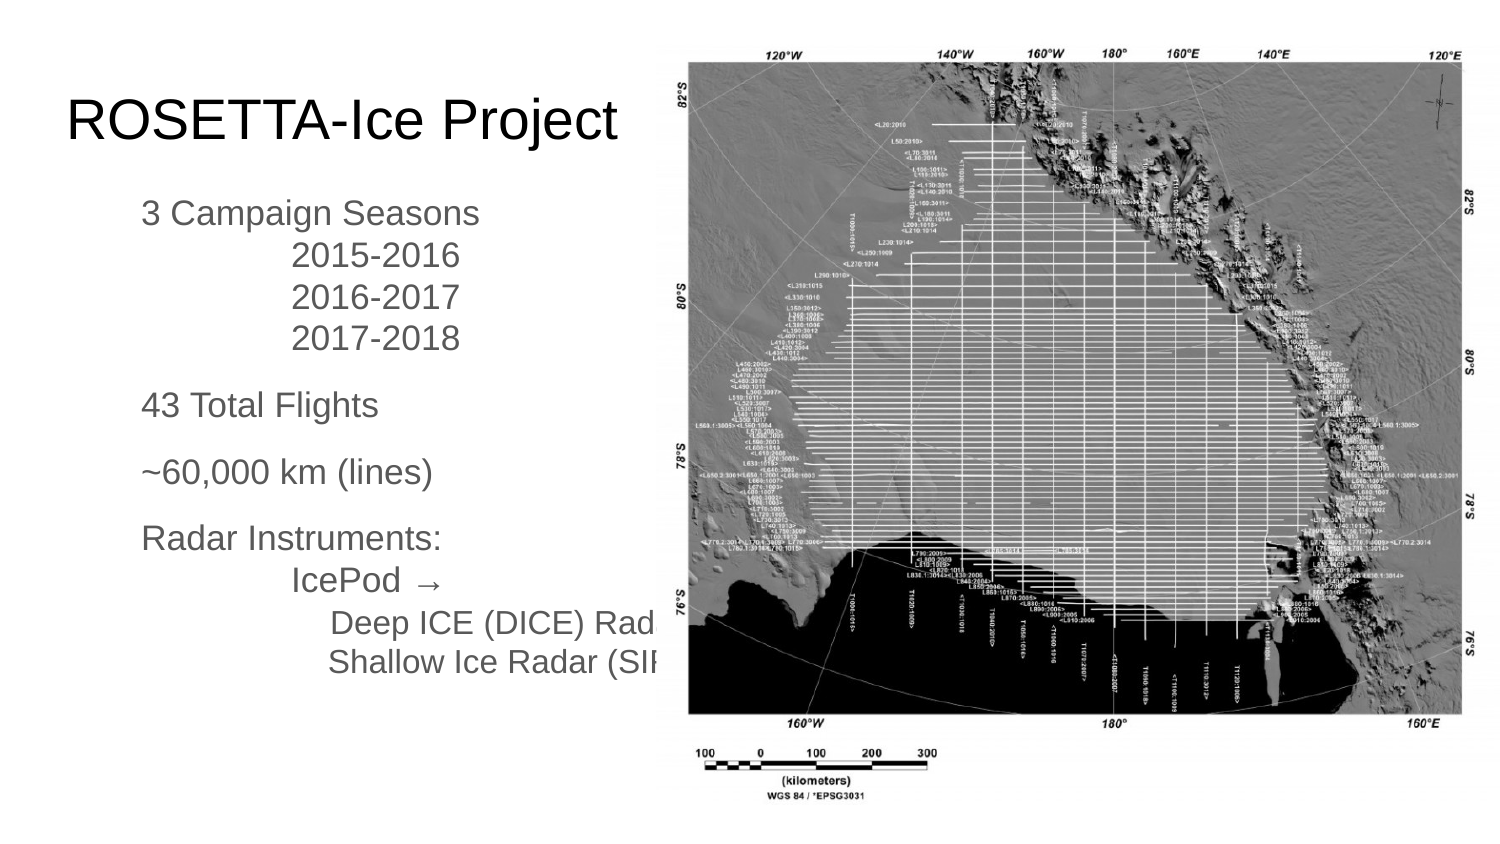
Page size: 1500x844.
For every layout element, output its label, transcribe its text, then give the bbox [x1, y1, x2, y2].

list 3 Campaign Seasons 2015-2016 2016-2017 2017-2018 43 Total Flights ~60,000 km (lines) Radar Instruments: IcePod → Deep ICE (DICE) Radar Shallow Ice Radar (SIR) [51, 176, 651, 785]
picture [656, 39, 1500, 805]
title ROSETTA-Ice Project [51, 72, 651, 167]
